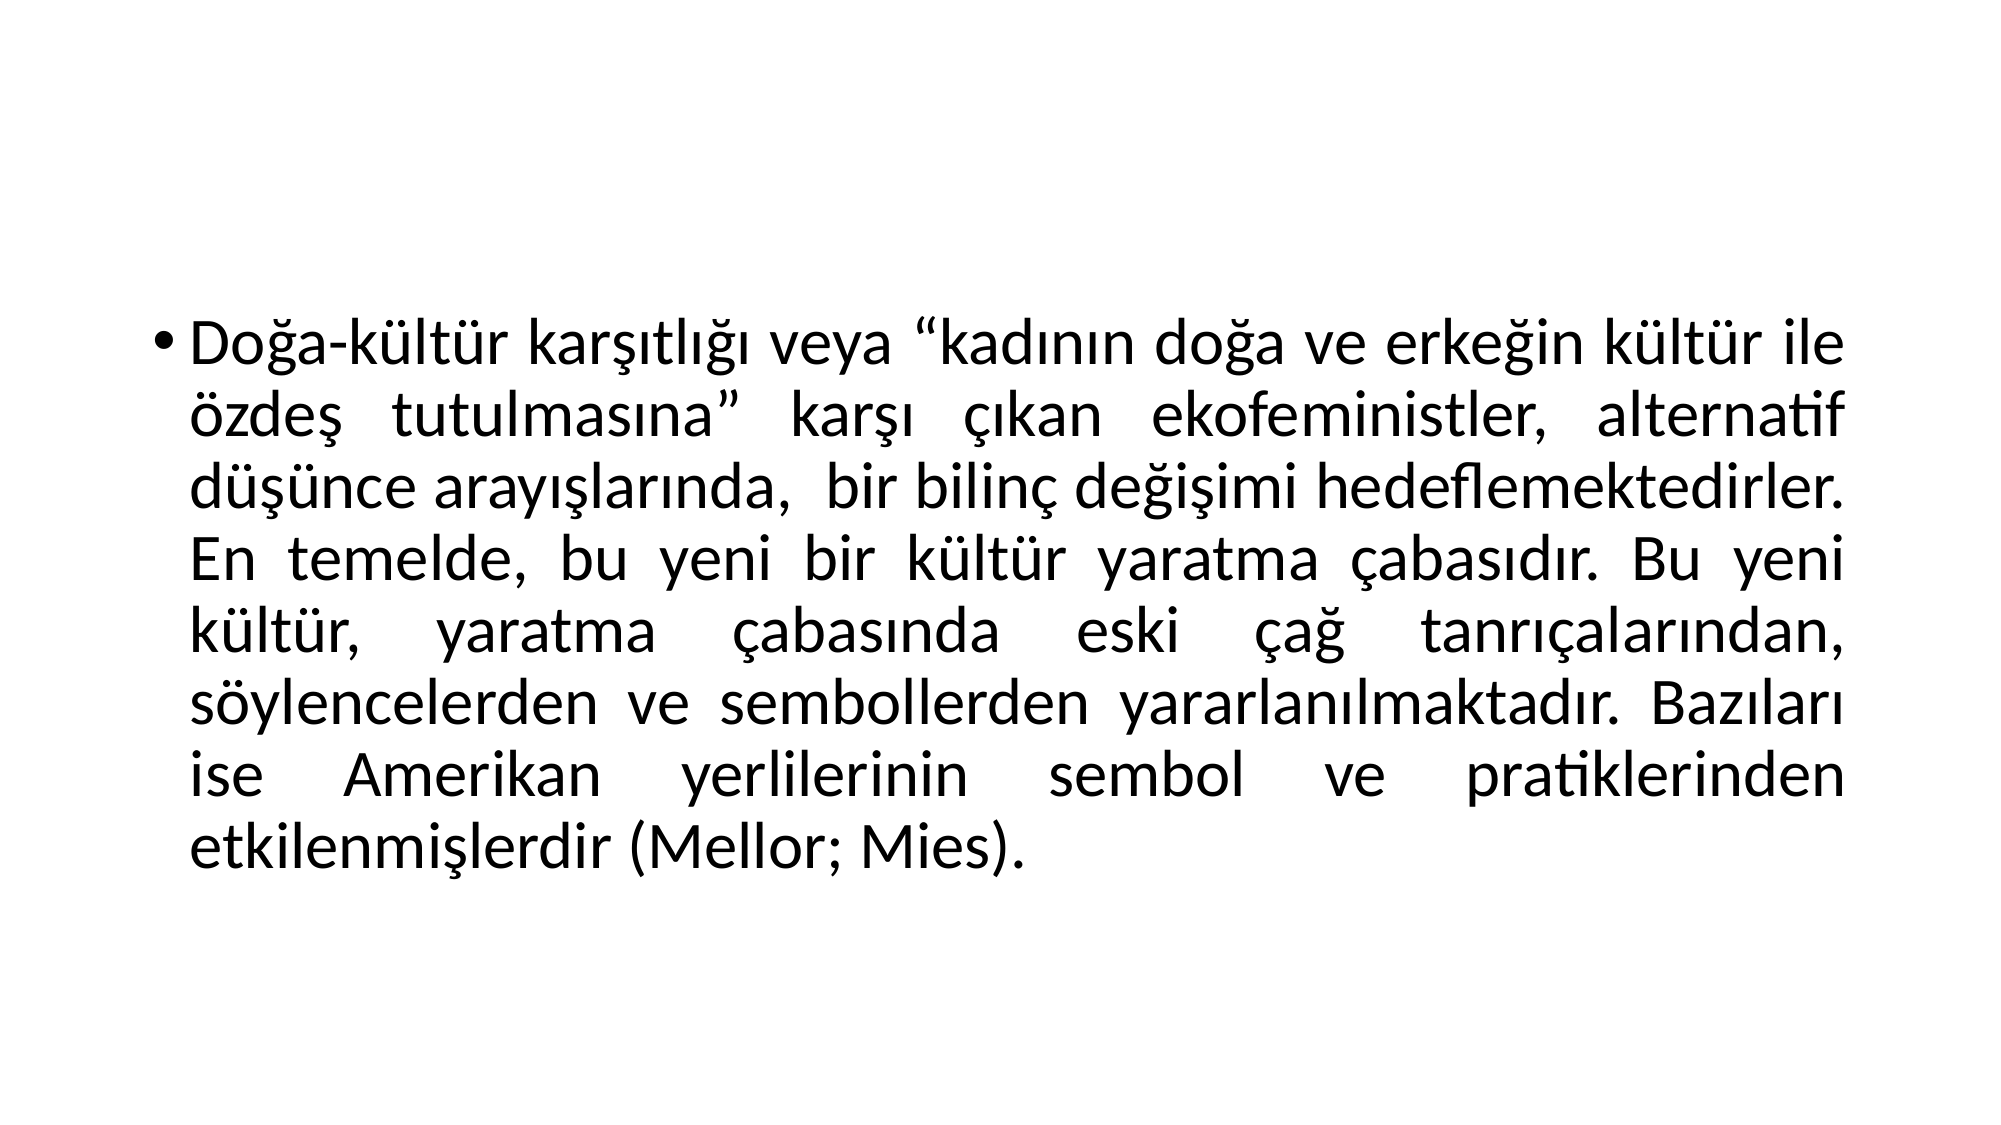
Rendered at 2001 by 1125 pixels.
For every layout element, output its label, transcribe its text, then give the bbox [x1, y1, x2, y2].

list Doğa-kültür karşıtlığı veya “kadının doğa ve erkeğin kültür ile özdeş tutulmasına” karşı çıkan ekofeministler, alternatif düşünce arayışlarında, bir bilinç değişimi hedeflemektedirler. En temelde, bu yeni bir kültür yaratma çabasıdır. Bu yeni kültür, yaratma çabasında eski çağ tanrıçalarından, söylencelerden ve sembollerden yararlanılmaktadır. Bazıları ise Amerikan yerlilerinin sembol ve pratiklerinden etkilenmişlerdir (Mellor; Mies). [137, 299, 1863, 1014]
